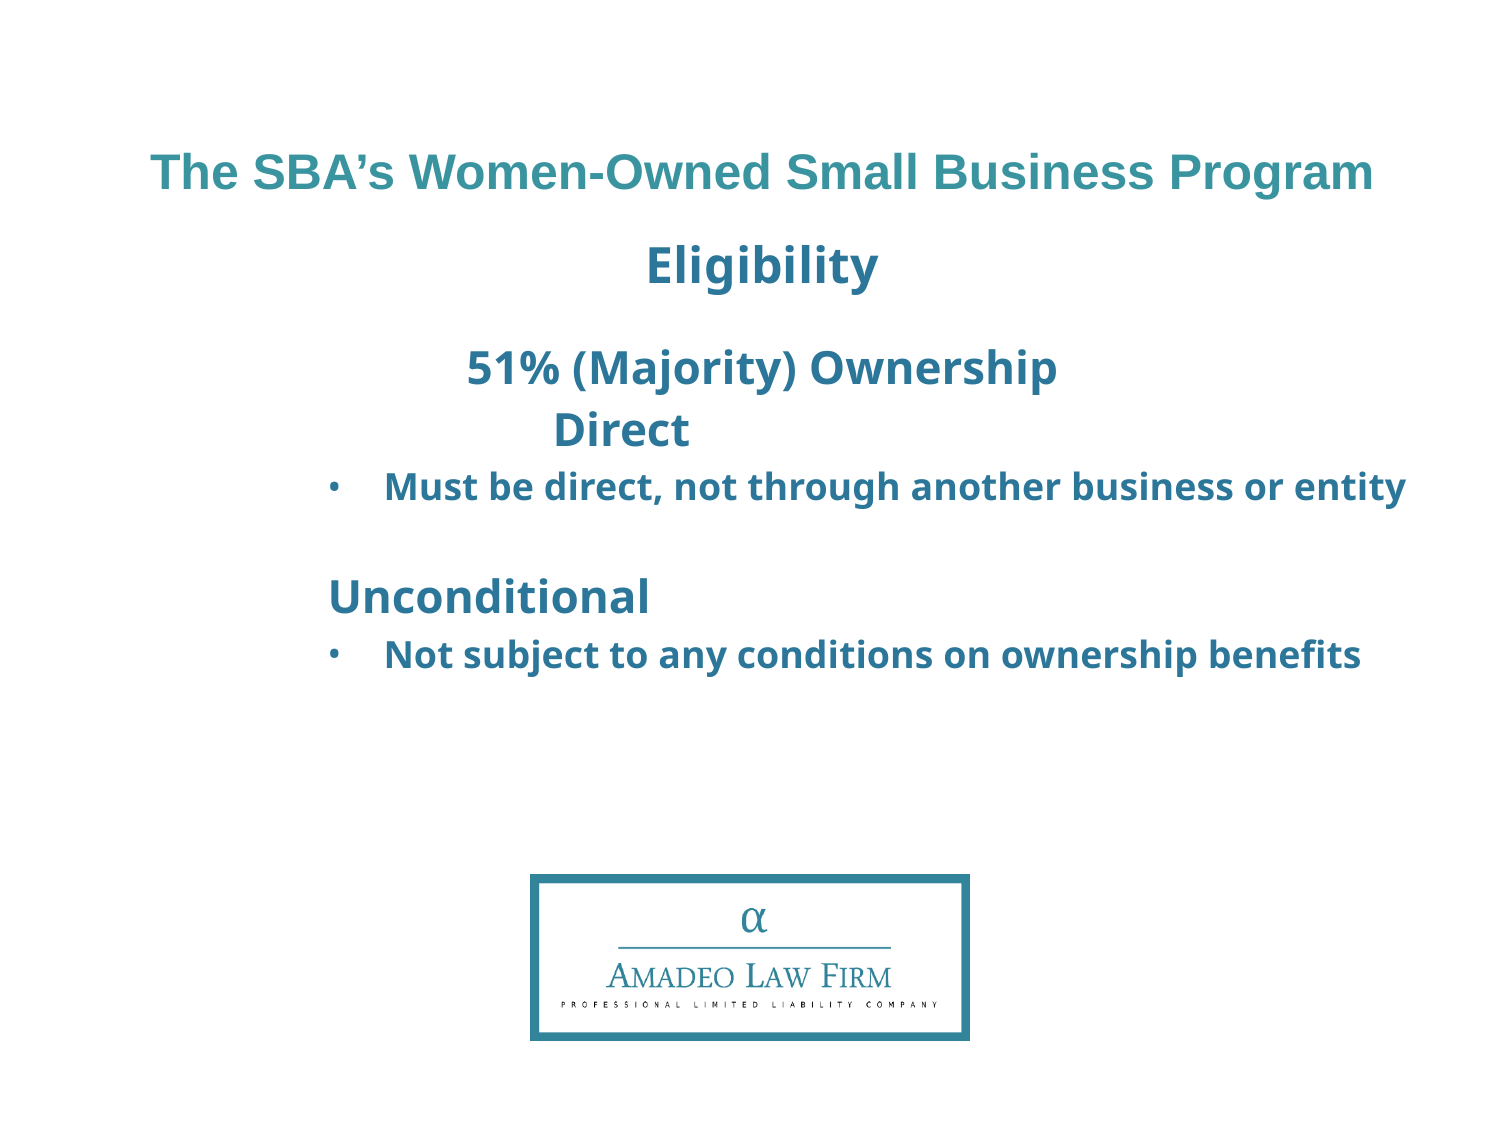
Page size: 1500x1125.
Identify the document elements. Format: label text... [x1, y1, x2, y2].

list The SBA’s Women-Owned Small Business Program Eligibility 51% (Majority) Ownership Direct Must be direct, not through another business or entity Unconditional Not subject to any conditions on ownership benefits [87, 132, 1438, 876]
picture [530, 874, 970, 1041]
